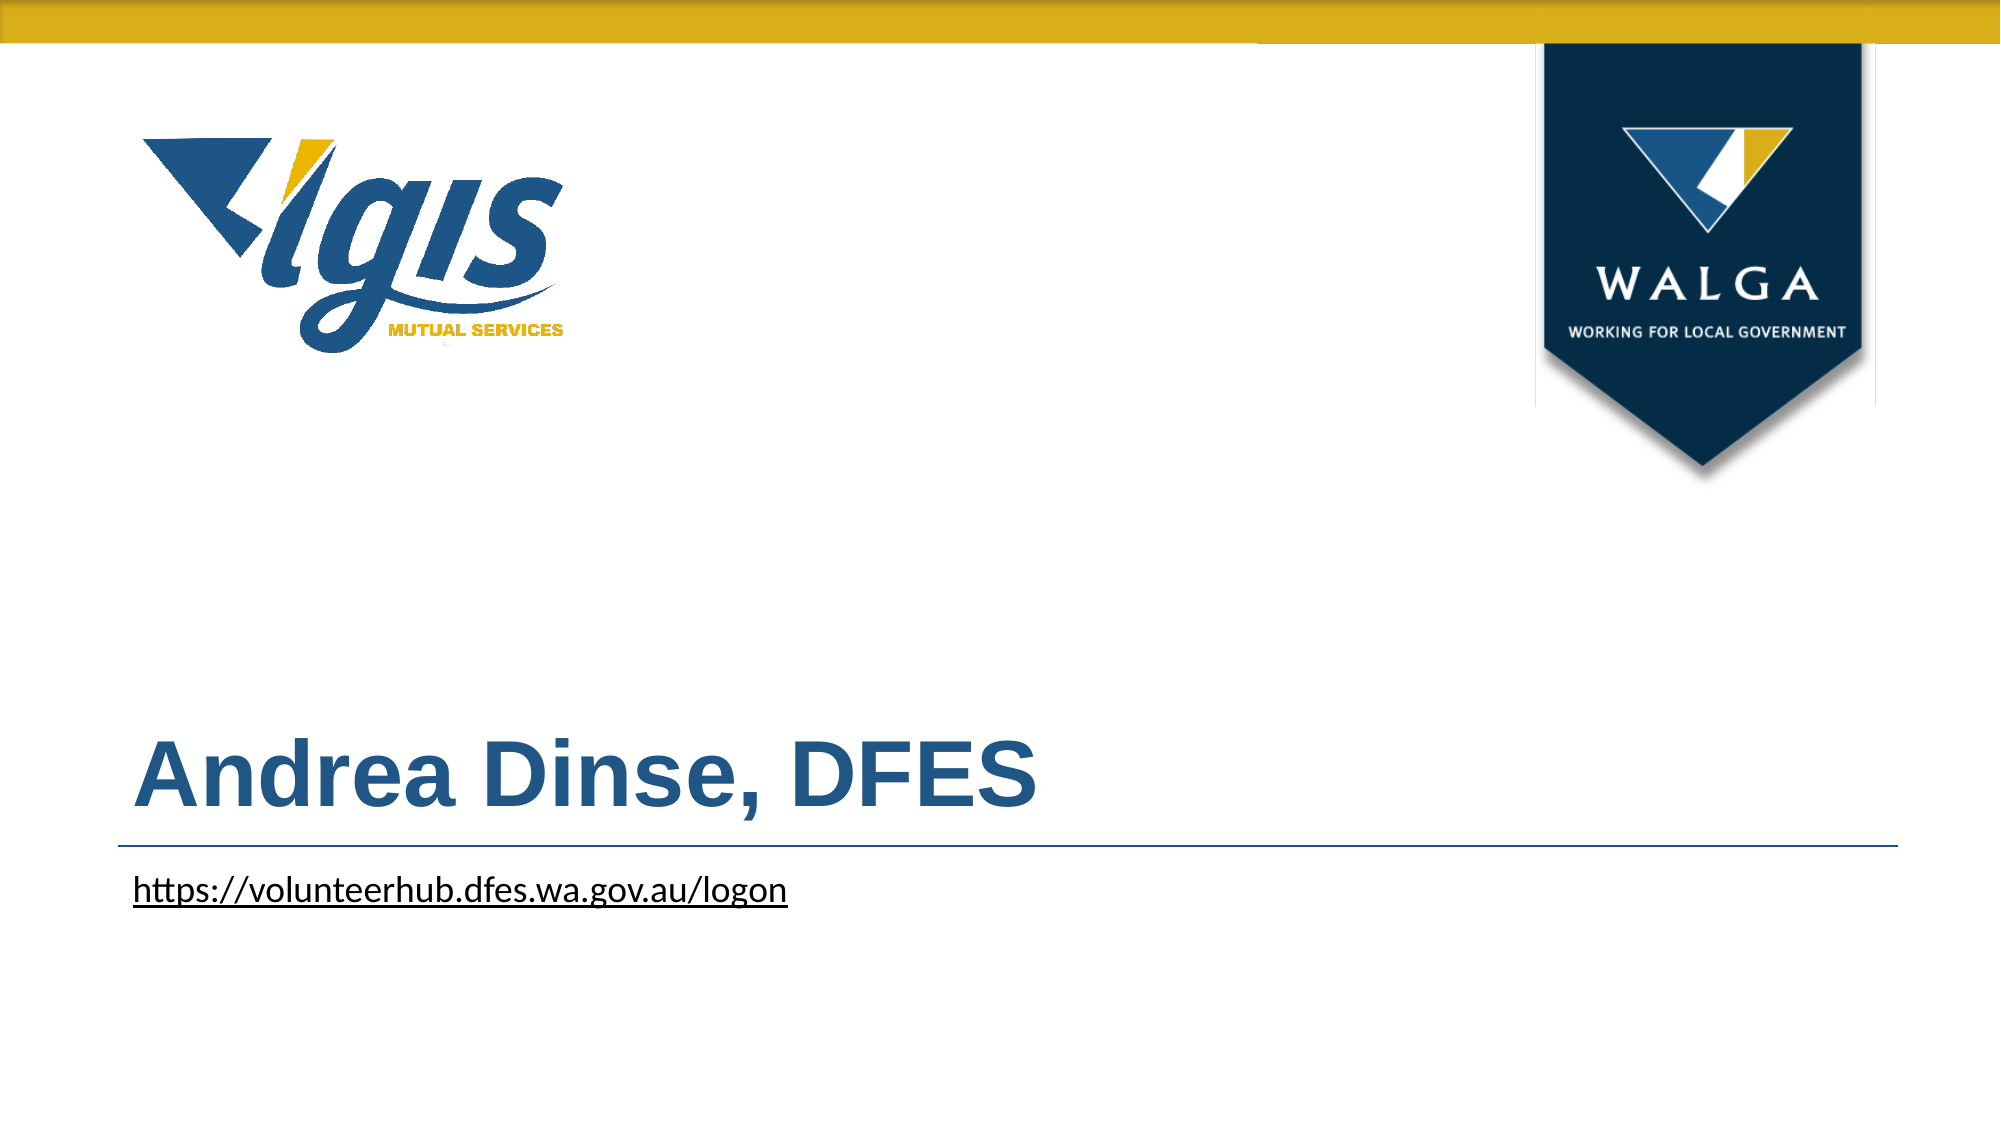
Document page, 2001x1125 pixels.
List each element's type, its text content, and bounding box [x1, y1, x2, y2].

text_box https://volunteerhub.dfes.wa.gov.au/logon [117, 857, 808, 918]
title Andrea Dinse, DFES [117, 490, 1898, 835]
picture [0, 0, 2000, 490]
